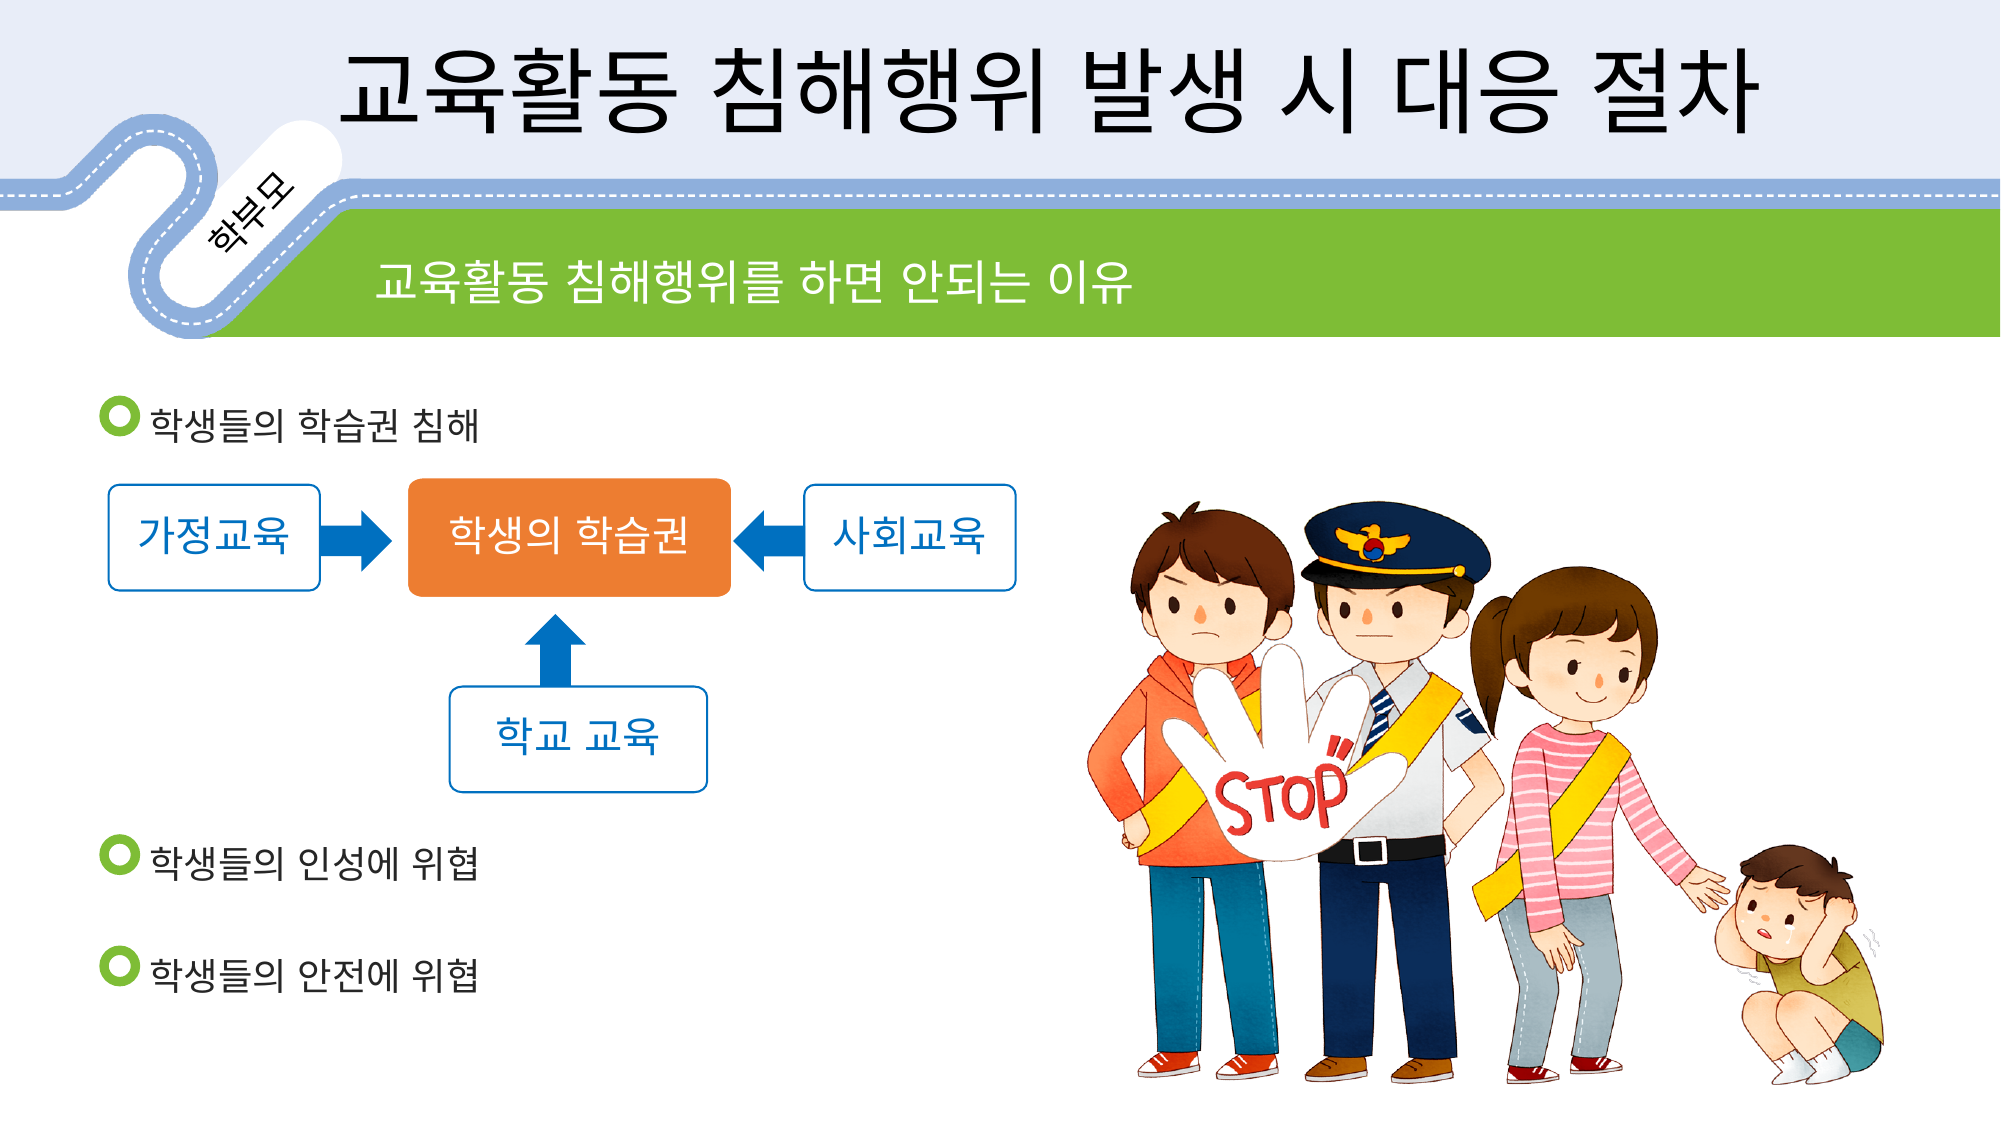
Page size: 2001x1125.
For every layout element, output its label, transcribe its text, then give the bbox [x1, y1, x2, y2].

text_box 교육활동 침해행위 발생 시 대응 절차 [321, 25, 1776, 153]
text_box 교육활동 침해행위를 하면 안되는 이유 [359, 216, 1832, 318]
picture [1085, 500, 1884, 1085]
picture [0, 108, 2001, 344]
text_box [104, 922, 495, 1000]
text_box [104, 811, 495, 889]
text_box [103, 399, 137, 433]
text_box 학생들의 학습권 침해 [134, 372, 496, 456]
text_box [108, 477, 1016, 793]
